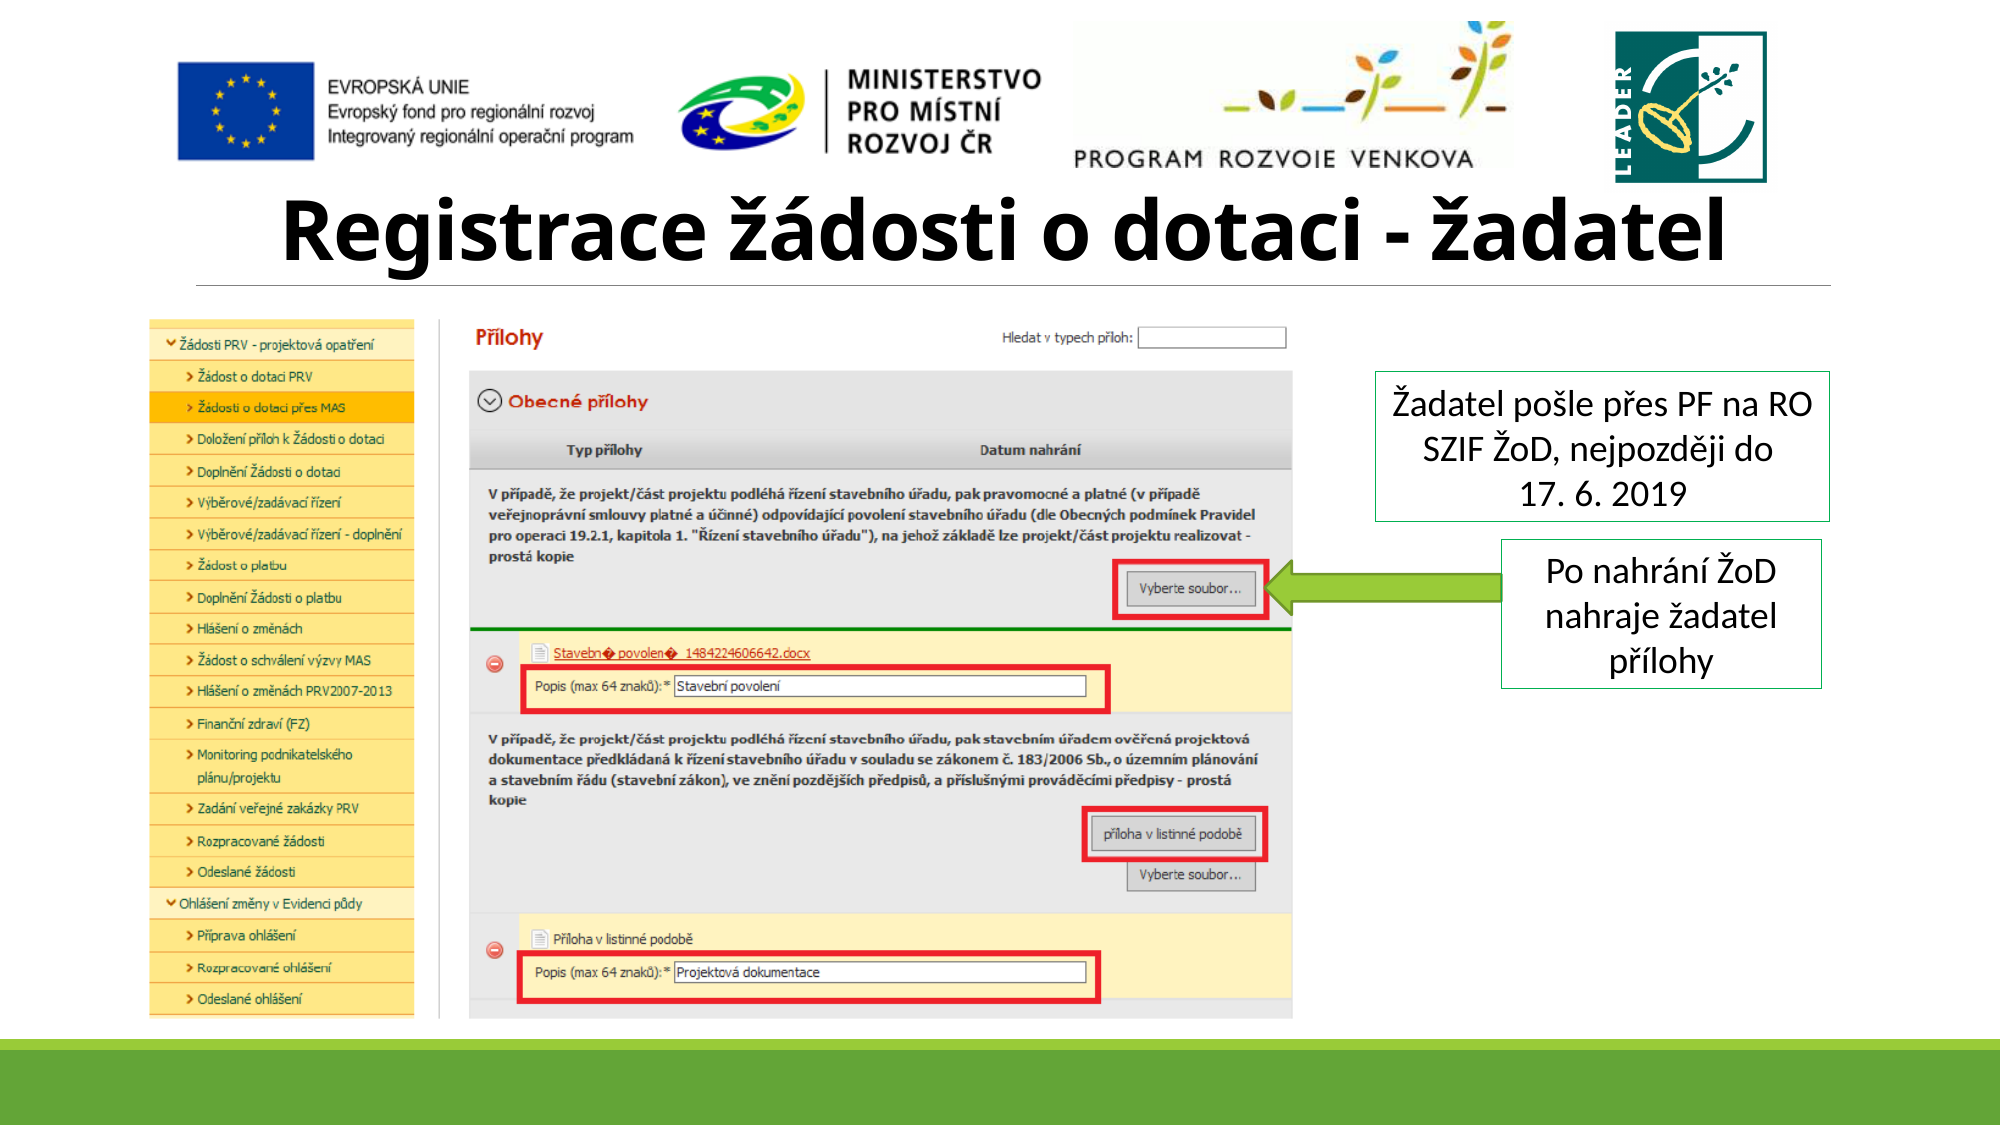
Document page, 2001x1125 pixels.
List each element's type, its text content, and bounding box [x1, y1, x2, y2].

picture [1604, 20, 1778, 193]
picture [140, 312, 1306, 1031]
text_box [1313, 572, 1501, 603]
picture [1073, 20, 1514, 169]
picture [148, 28, 1071, 193]
title Registrace žádosti o dotaci - žadatel [180, 47, 1830, 285]
text_box Žadatel pošle přes PF na RO SZIF ŽoD, nejpozději do 17. 6. 2019 [1375, 371, 1830, 522]
text_box Po nahrání ŽoD nahraje žadatel přílohy [1501, 539, 1822, 689]
